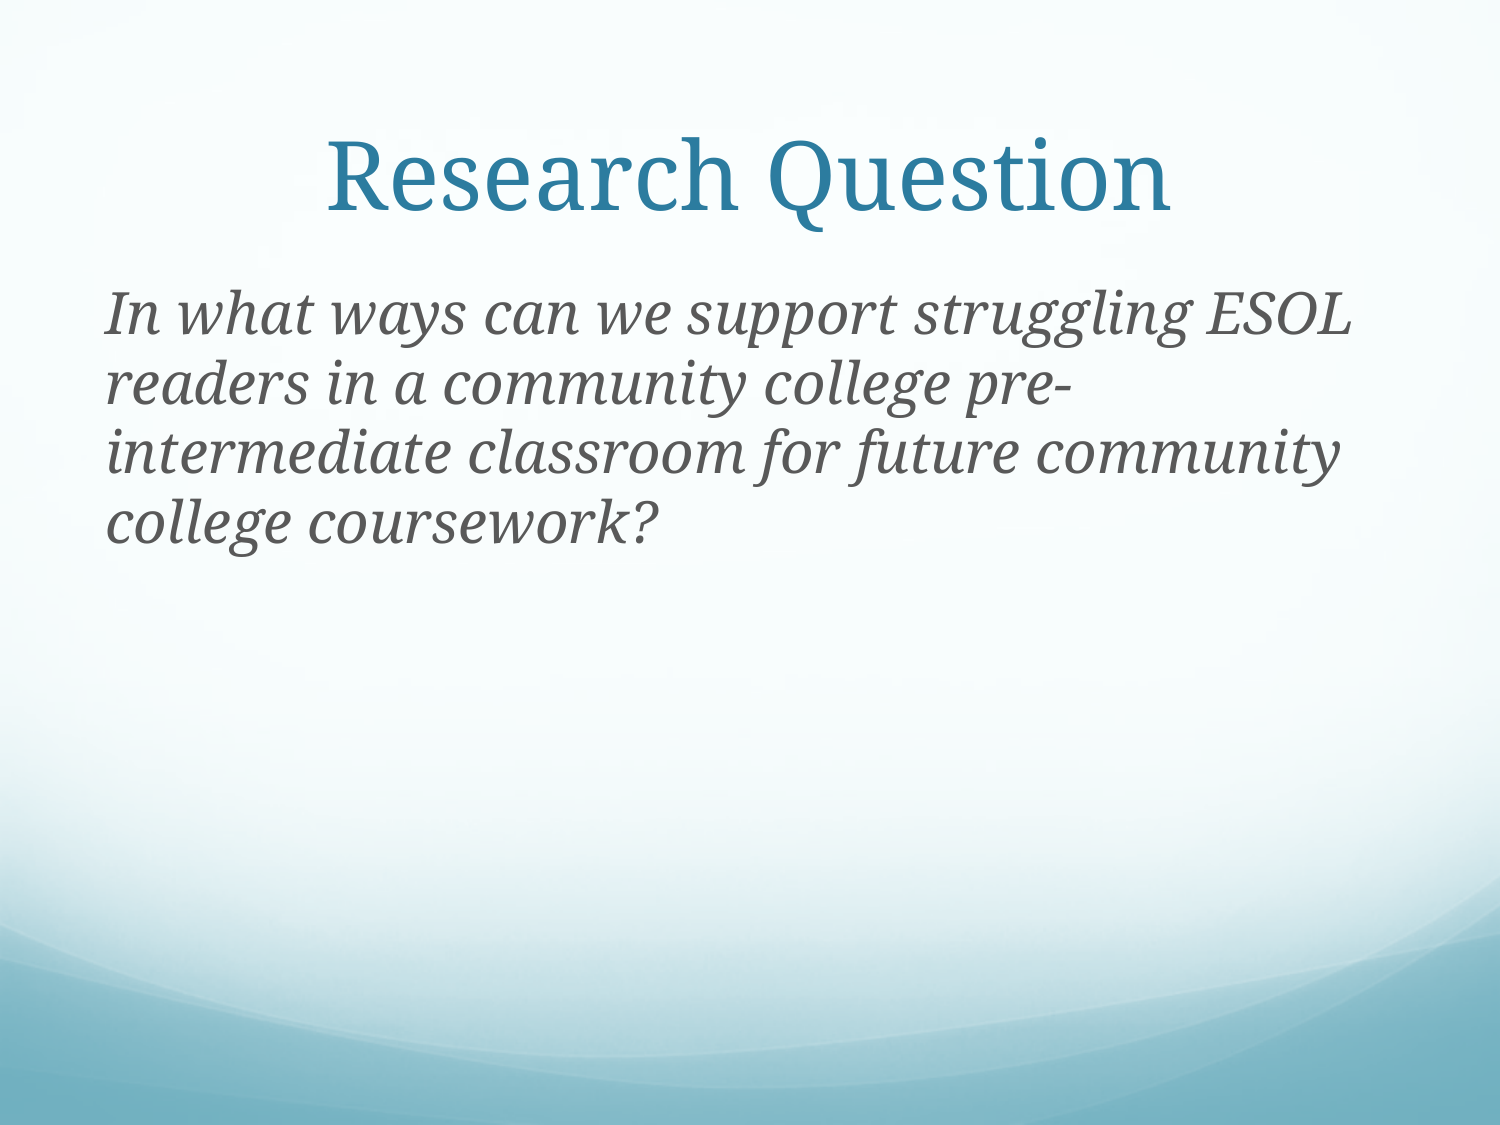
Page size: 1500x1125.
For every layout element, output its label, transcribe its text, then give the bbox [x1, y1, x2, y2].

title Research Question [90, 17, 1410, 237]
list In what ways can we support struggling ESOL readers in a community college pre-intermediate classroom for future community college coursework? [90, 268, 1428, 832]
